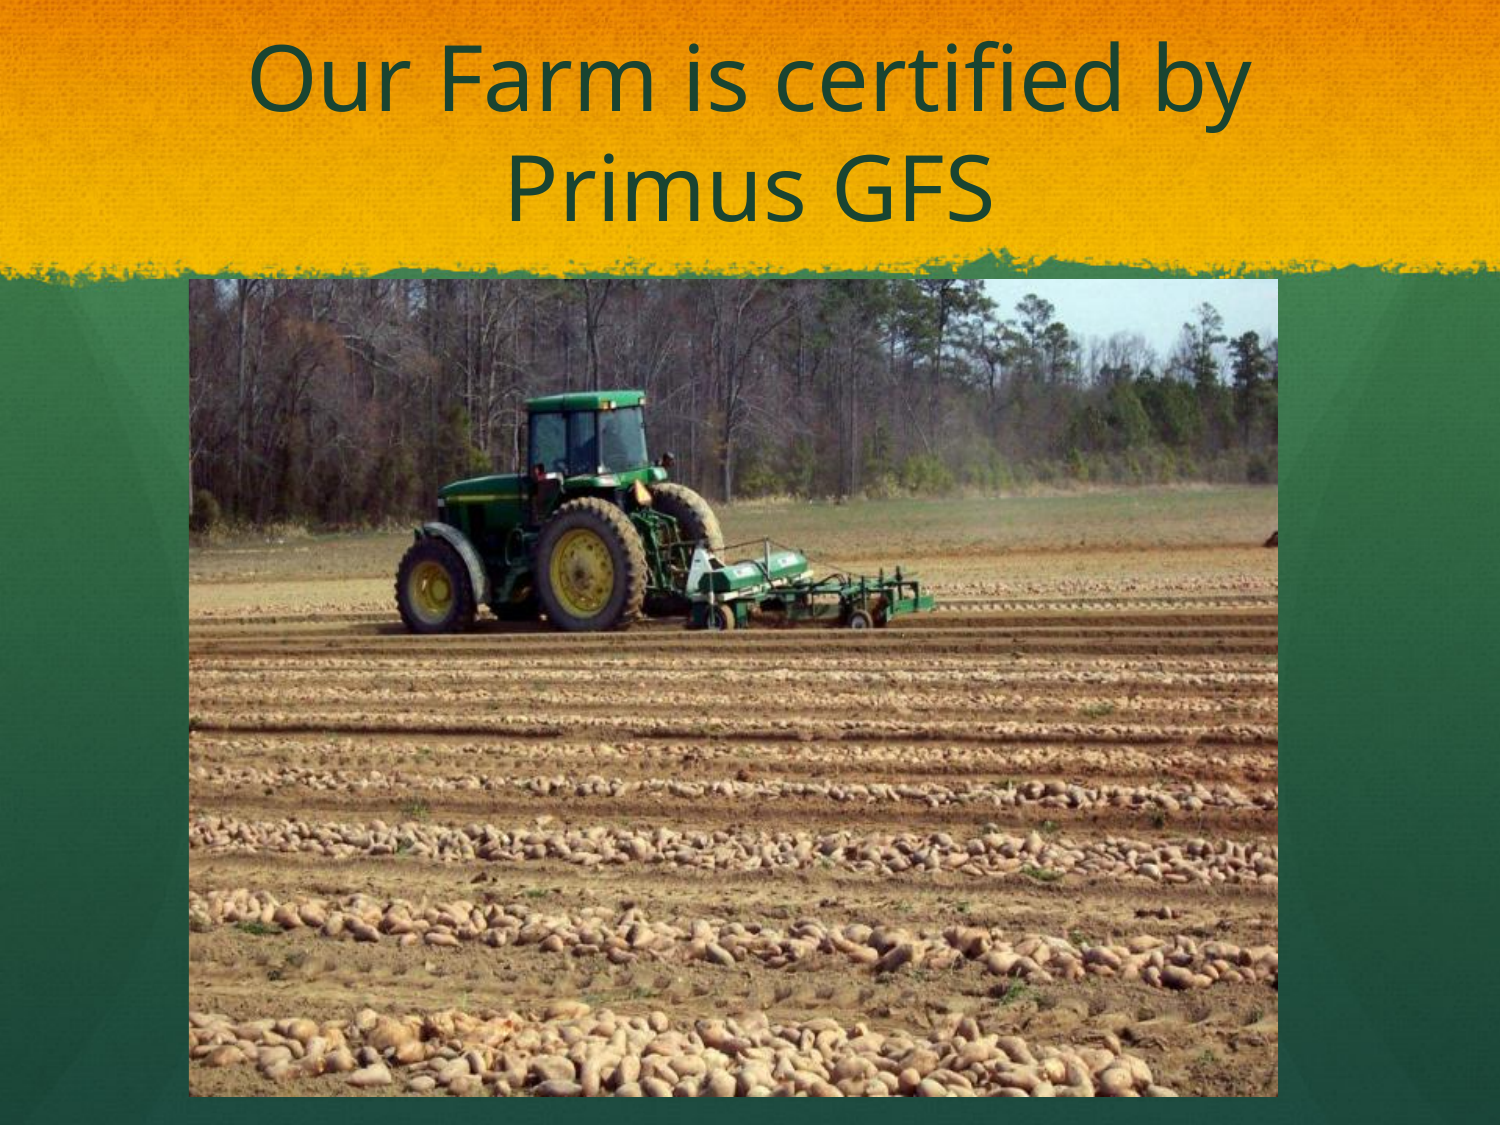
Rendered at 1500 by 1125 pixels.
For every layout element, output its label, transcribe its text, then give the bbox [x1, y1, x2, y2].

picture [0, 0, 1500, 1125]
title Our Farm is certified by Primus GFS [125, 13, 1375, 246]
